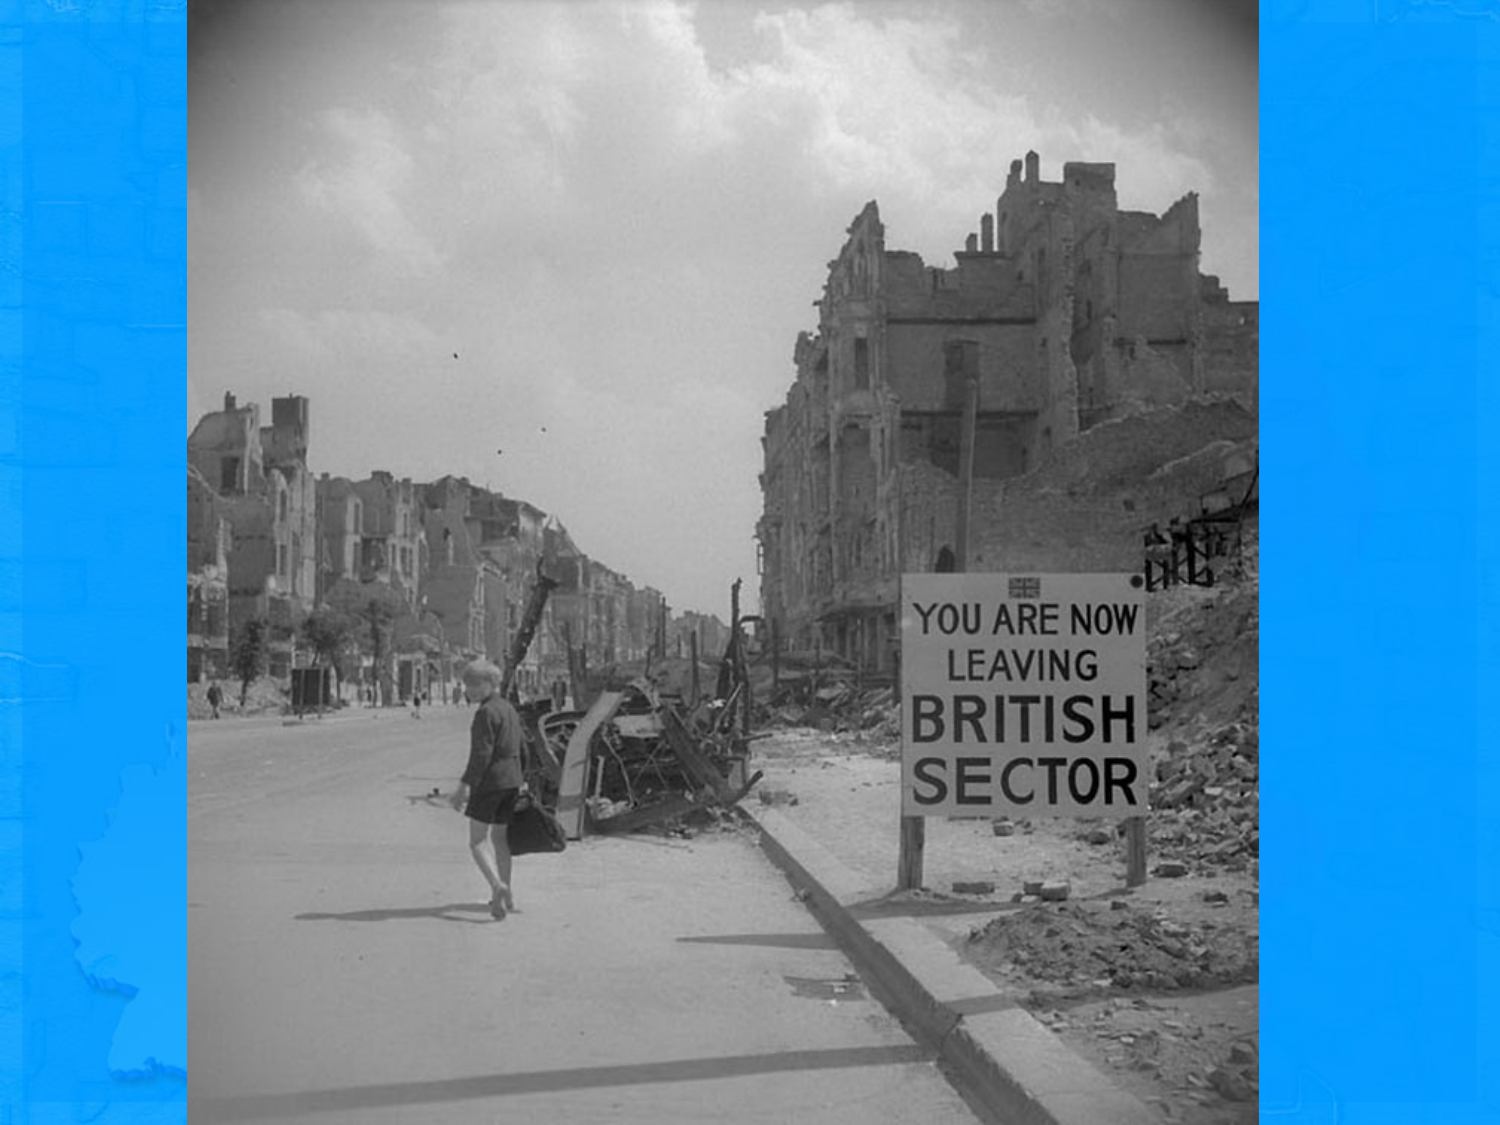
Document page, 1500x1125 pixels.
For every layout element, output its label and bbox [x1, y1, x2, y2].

picture [1260, 0, 1500, 1125]
list [187, 0, 1260, 1125]
picture [0, 0, 187, 1125]
